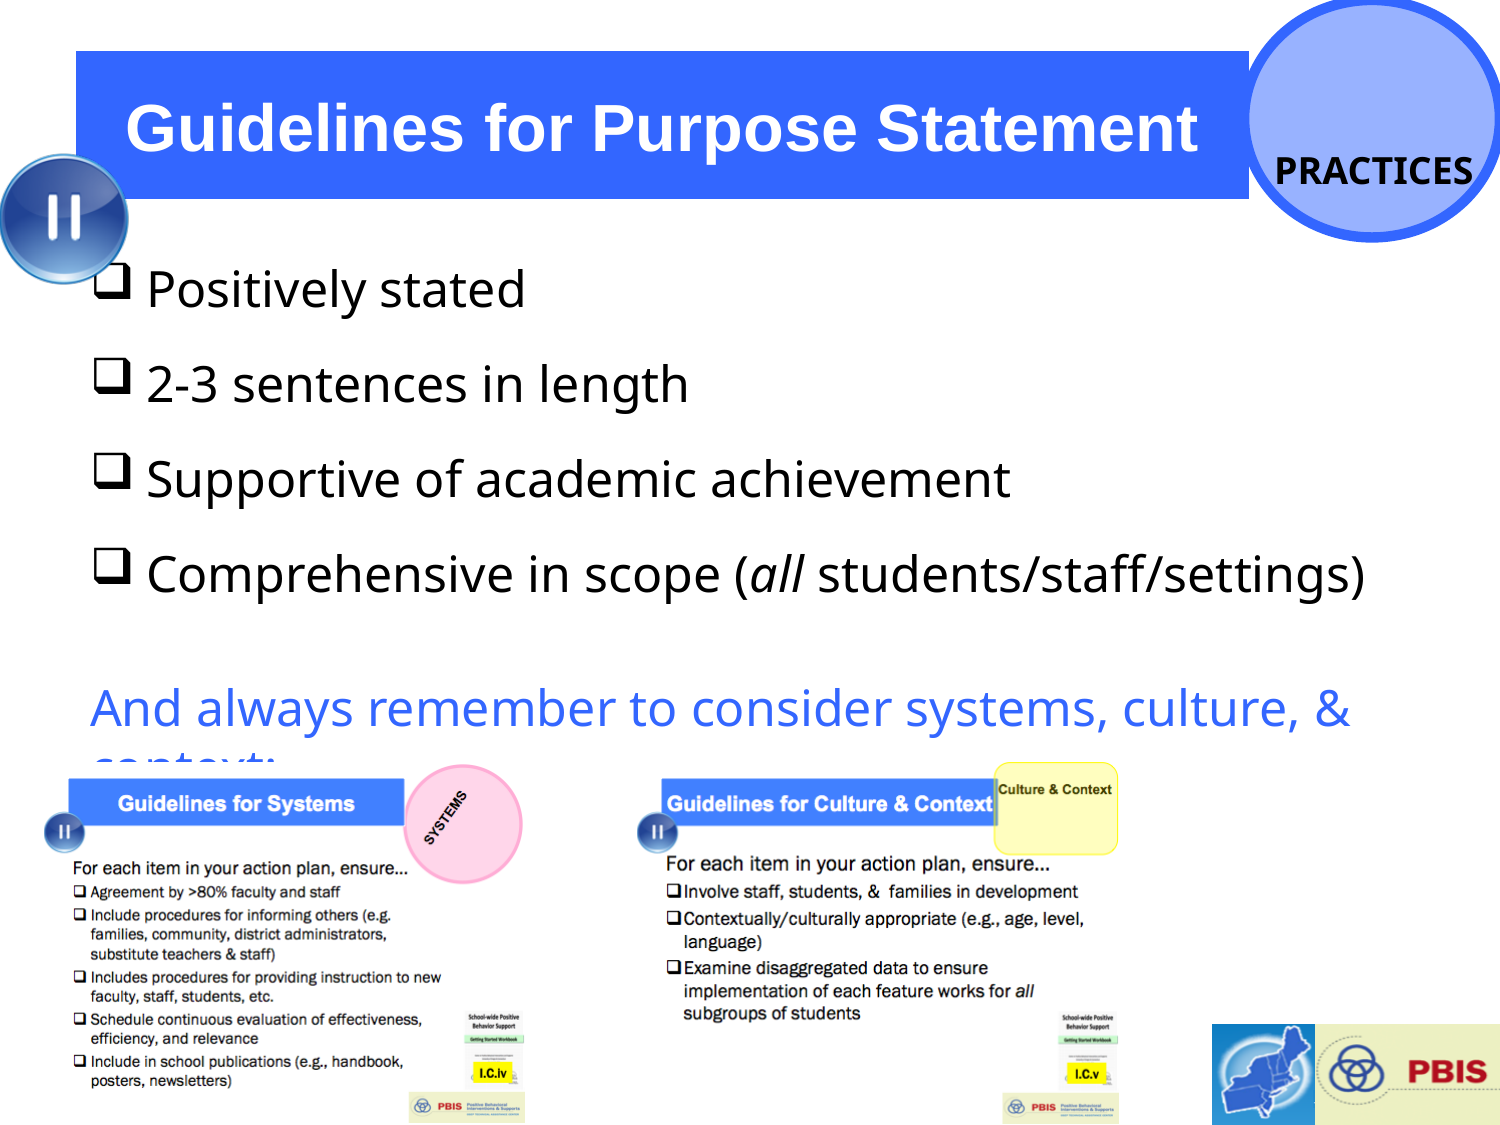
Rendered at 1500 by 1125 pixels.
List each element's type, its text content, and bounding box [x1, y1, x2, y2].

picture [0, 149, 133, 288]
text_box Guidelines for Purpose Statement [75, 49, 1238, 200]
list Positively stated 2-3 sentences in length Supportive of academic achievement Comprehensive in scope (all students/staff/settings) And always remember to consider systems, culture, & context: [74, 249, 1426, 993]
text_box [1243, 0, 1500, 238]
picture [1212, 1024, 1500, 1125]
picture [637, 762, 1120, 1124]
picture [43, 762, 526, 1124]
